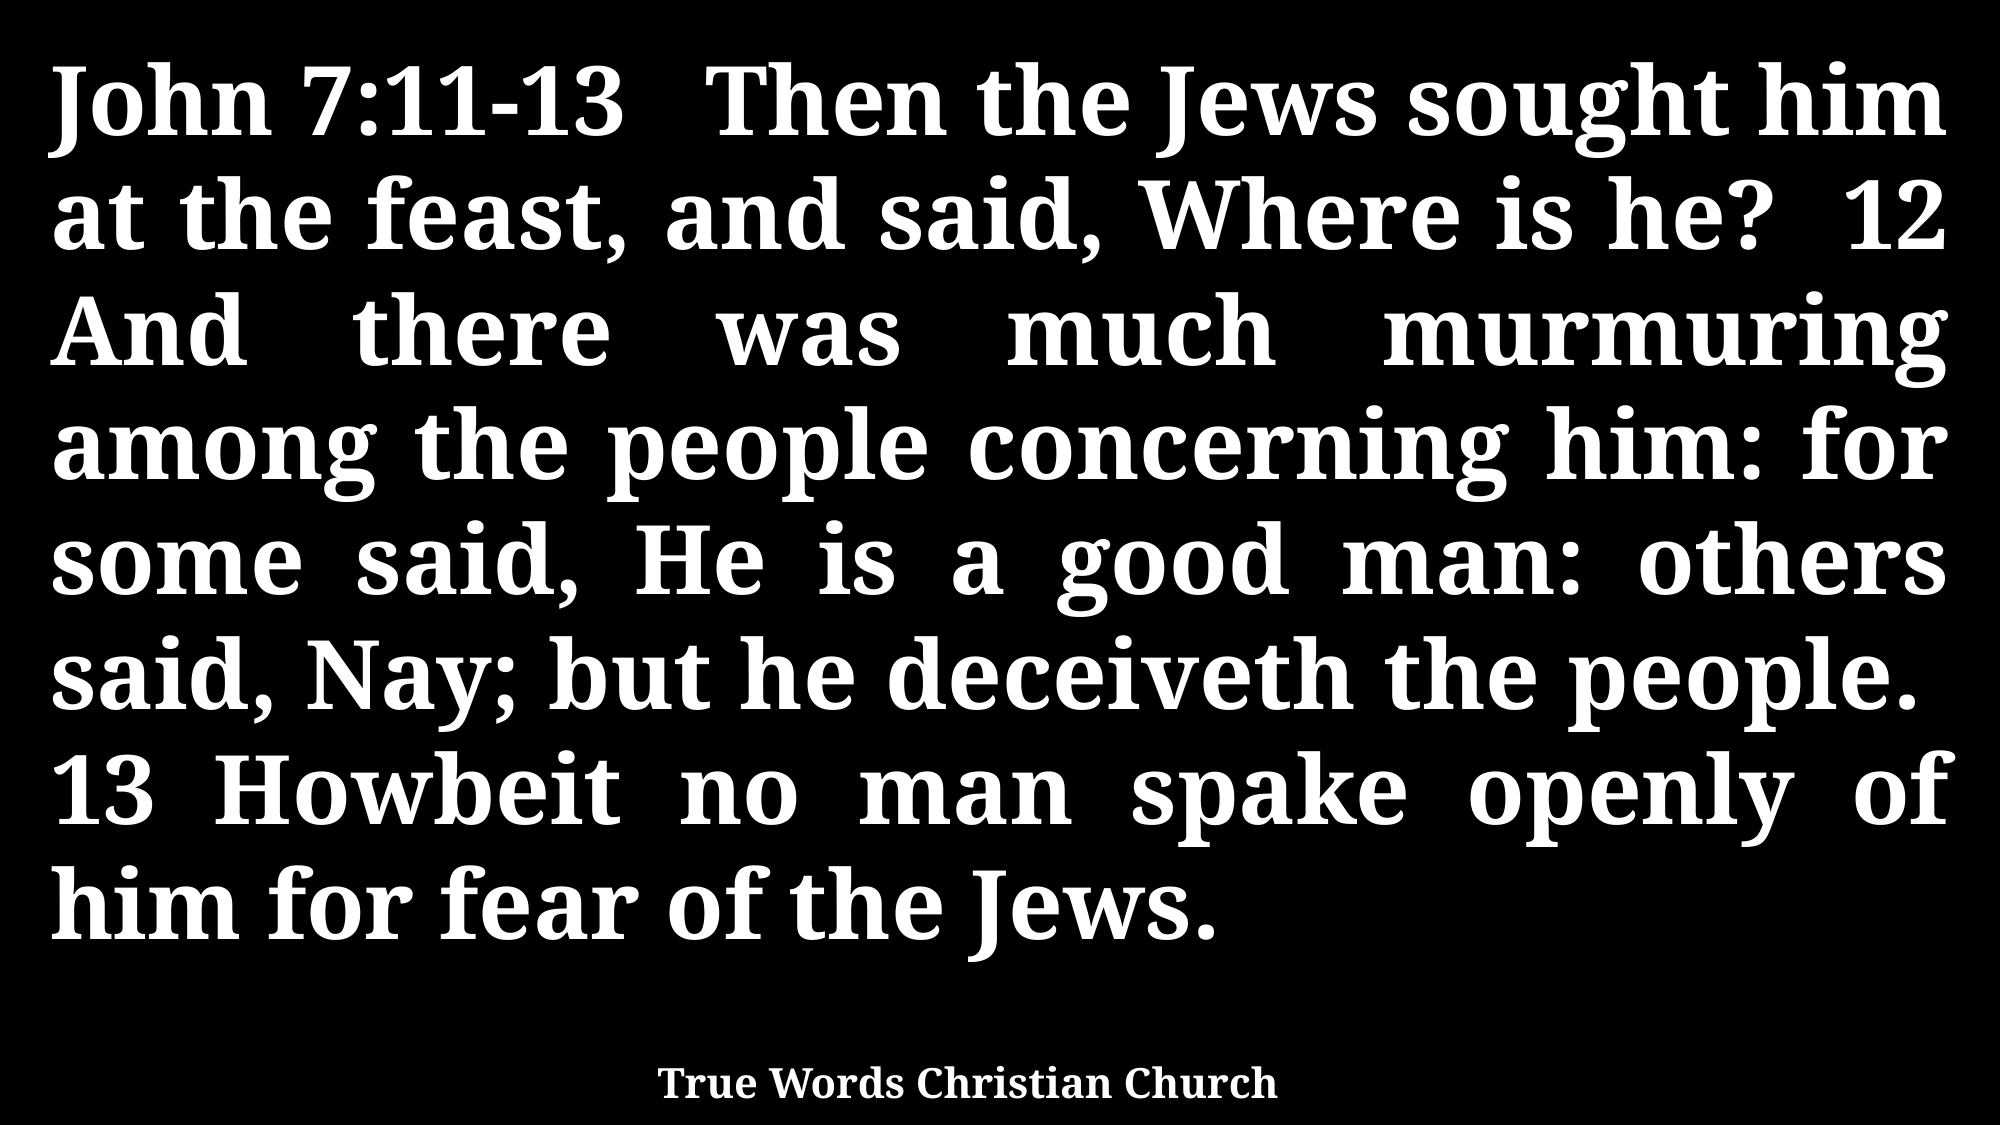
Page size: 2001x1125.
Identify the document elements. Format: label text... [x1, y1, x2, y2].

text_box True Words Christian Church [642, 1049, 1294, 1114]
text_box John 7:11-13 Then the Jews sought him at the feast, and said, Where is he? 12 And there was much murmuring among the people concerning him: for some said, He is a good man: others said, Nay; but he deceiveth the people. 13 Howbeit no man spake openly of him for fear of the Jews. [35, 31, 1965, 967]
